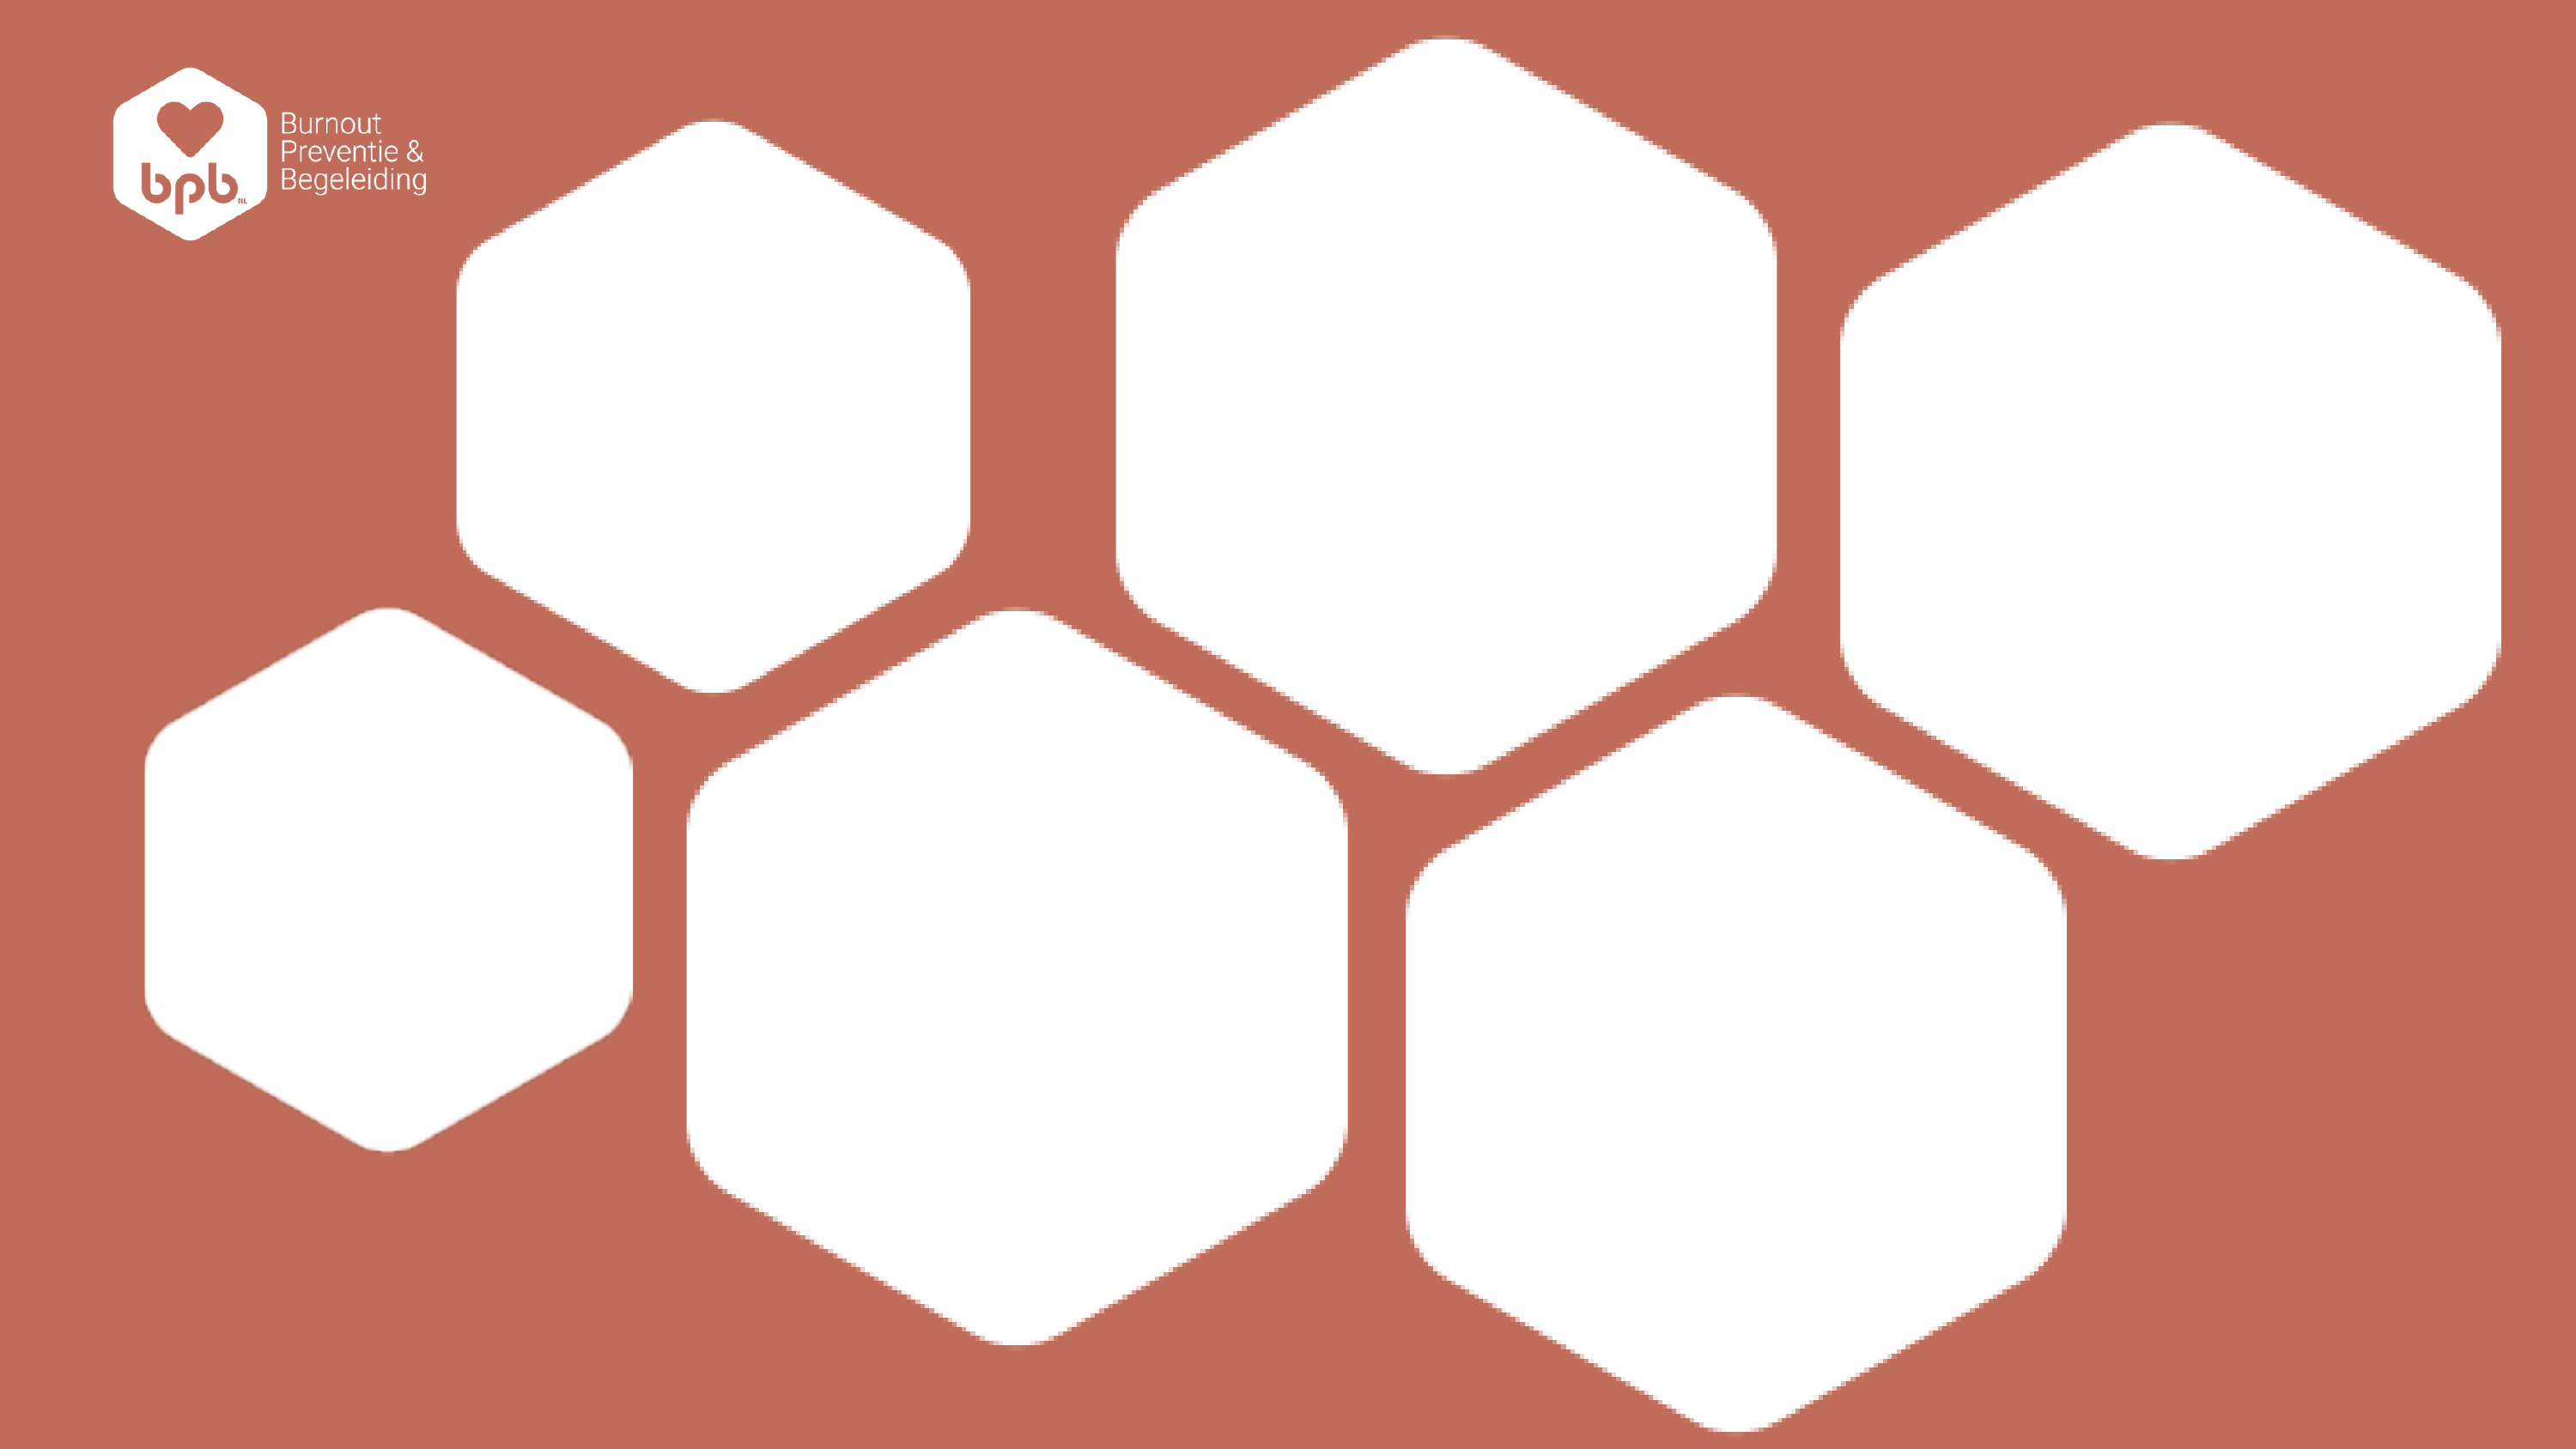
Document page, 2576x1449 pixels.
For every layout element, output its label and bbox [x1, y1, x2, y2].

text_box [1406, 693, 2067, 1437]
text_box [85, 35, 543, 272]
text_box [144, 607, 634, 1156]
text_box [1840, 121, 2502, 865]
text_box [456, 118, 971, 697]
text_box [686, 607, 1348, 1351]
text_box [1115, 35, 1777, 779]
